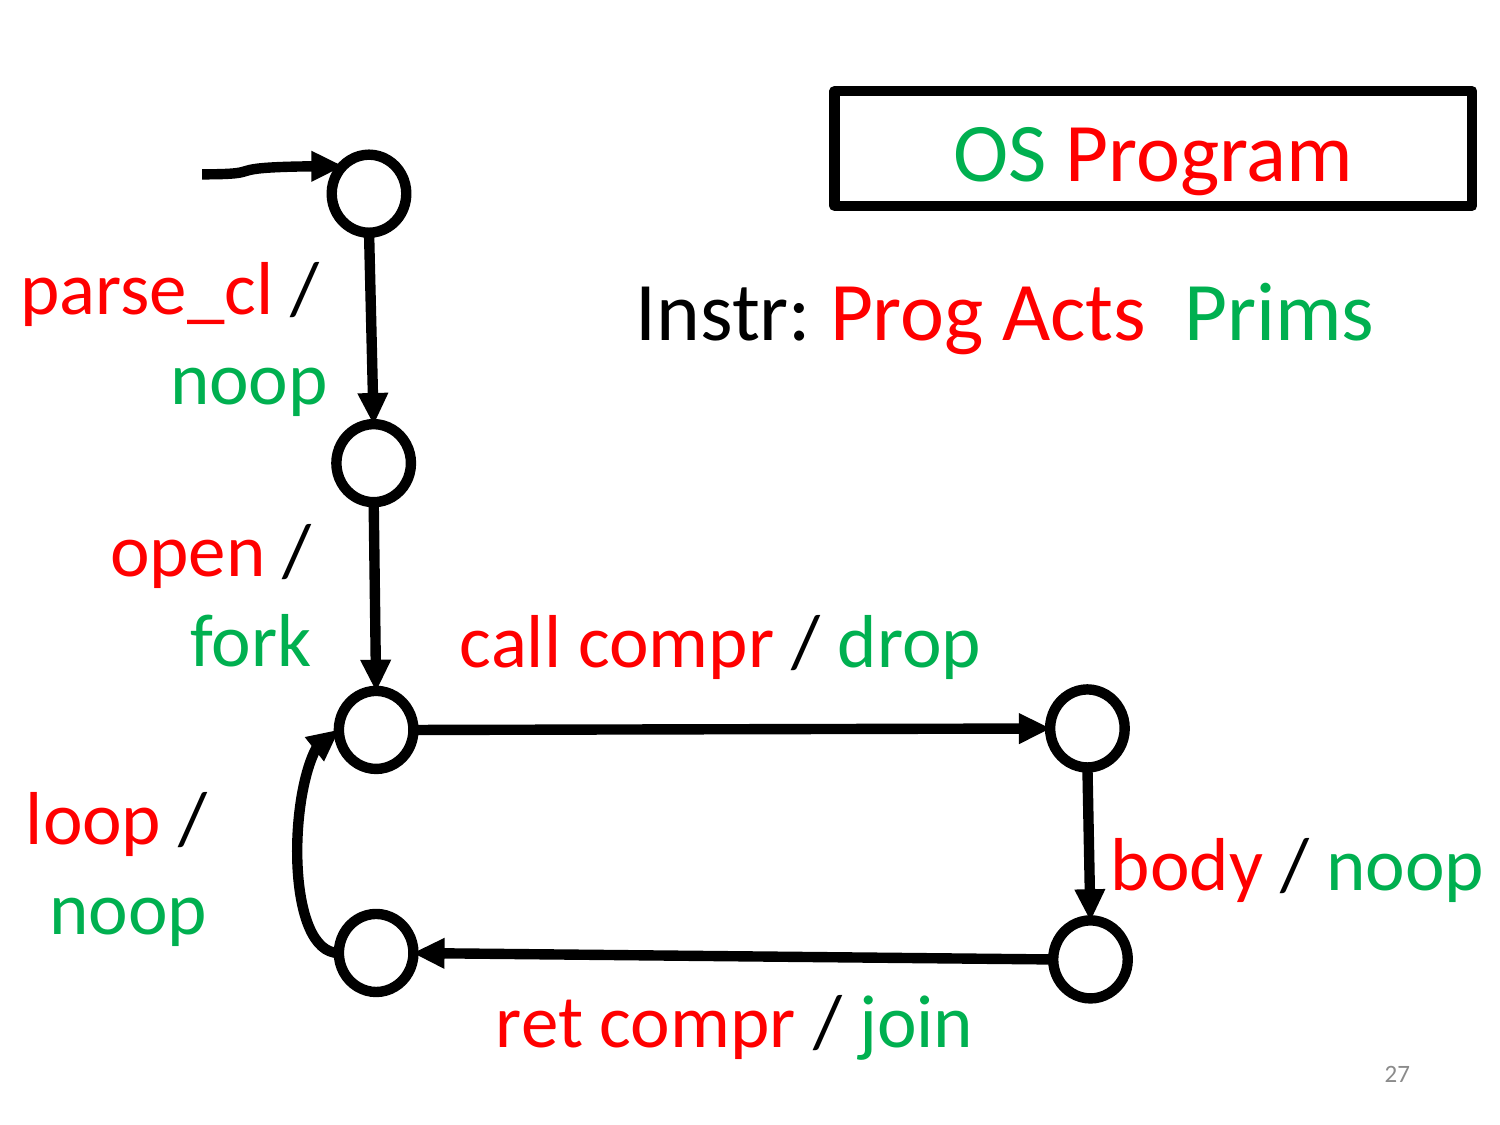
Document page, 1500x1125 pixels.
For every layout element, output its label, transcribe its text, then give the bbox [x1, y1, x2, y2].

text_box loop / noop [5, 762, 223, 958]
text_box [329, 152, 409, 235]
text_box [201, 165, 343, 175]
text_box ret compr / join [481, 969, 1014, 1070]
text_box [336, 689, 416, 772]
slide_number 27 [1074, 1042, 1425, 1103]
text_box body / noop [1096, 807, 1500, 913]
text_box parse_cl / noop [5, 232, 343, 428]
text_box OS Program [834, 91, 1473, 206]
text_box call compr / drop [445, 584, 1014, 690]
text_box [1051, 918, 1130, 1001]
text_box open / fork [88, 493, 327, 689]
text_box [337, 911, 416, 995]
text_box [334, 422, 414, 504]
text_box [368, 232, 374, 425]
text_box [1048, 687, 1127, 770]
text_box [338, 729, 342, 954]
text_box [373, 501, 377, 692]
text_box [413, 952, 1054, 960]
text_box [1087, 767, 1091, 921]
